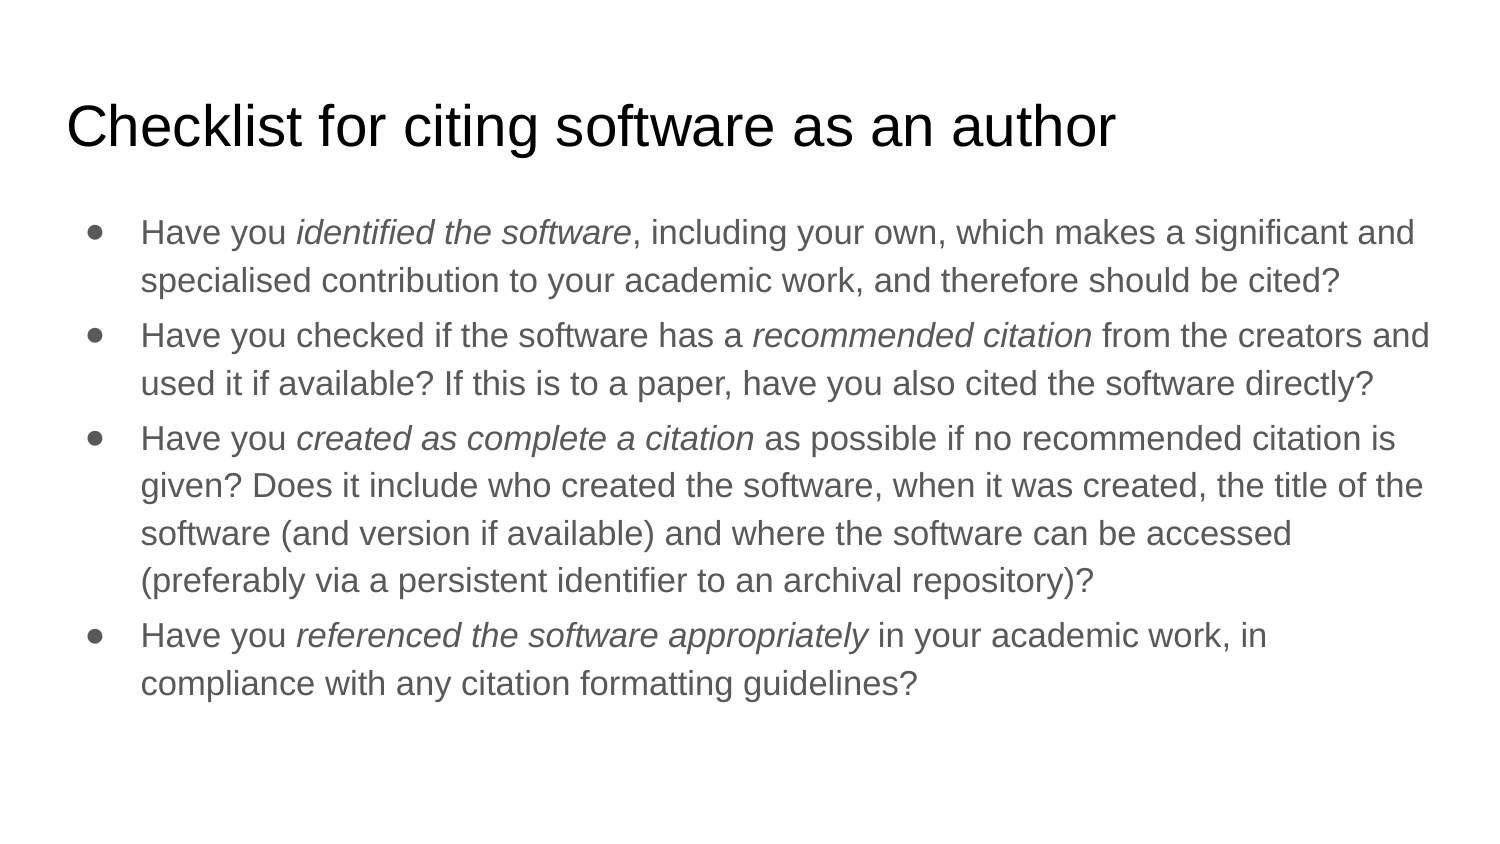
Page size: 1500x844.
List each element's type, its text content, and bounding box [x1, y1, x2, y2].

title Checklist for citing software as an author [51, 72, 1449, 167]
list Have you identified the software, including your own, which makes a significant and specialised contribution to your academic work, and therefore should be cited? Have you checked if the software has a recommended citation from the creators and used it if available? If this is to a paper, have you also cited the software directly? Have you created as complete a citation as possible if no recommended citation is given? Does it include who created the software, when it was created, the title of the software (and version if available) and where the software can be accessed (preferably via a persistent identifier to an archival repository)? Have you referenced the software appropriately in your academic work, in compliance with any citation formatting guidelines? [51, 189, 1449, 750]
